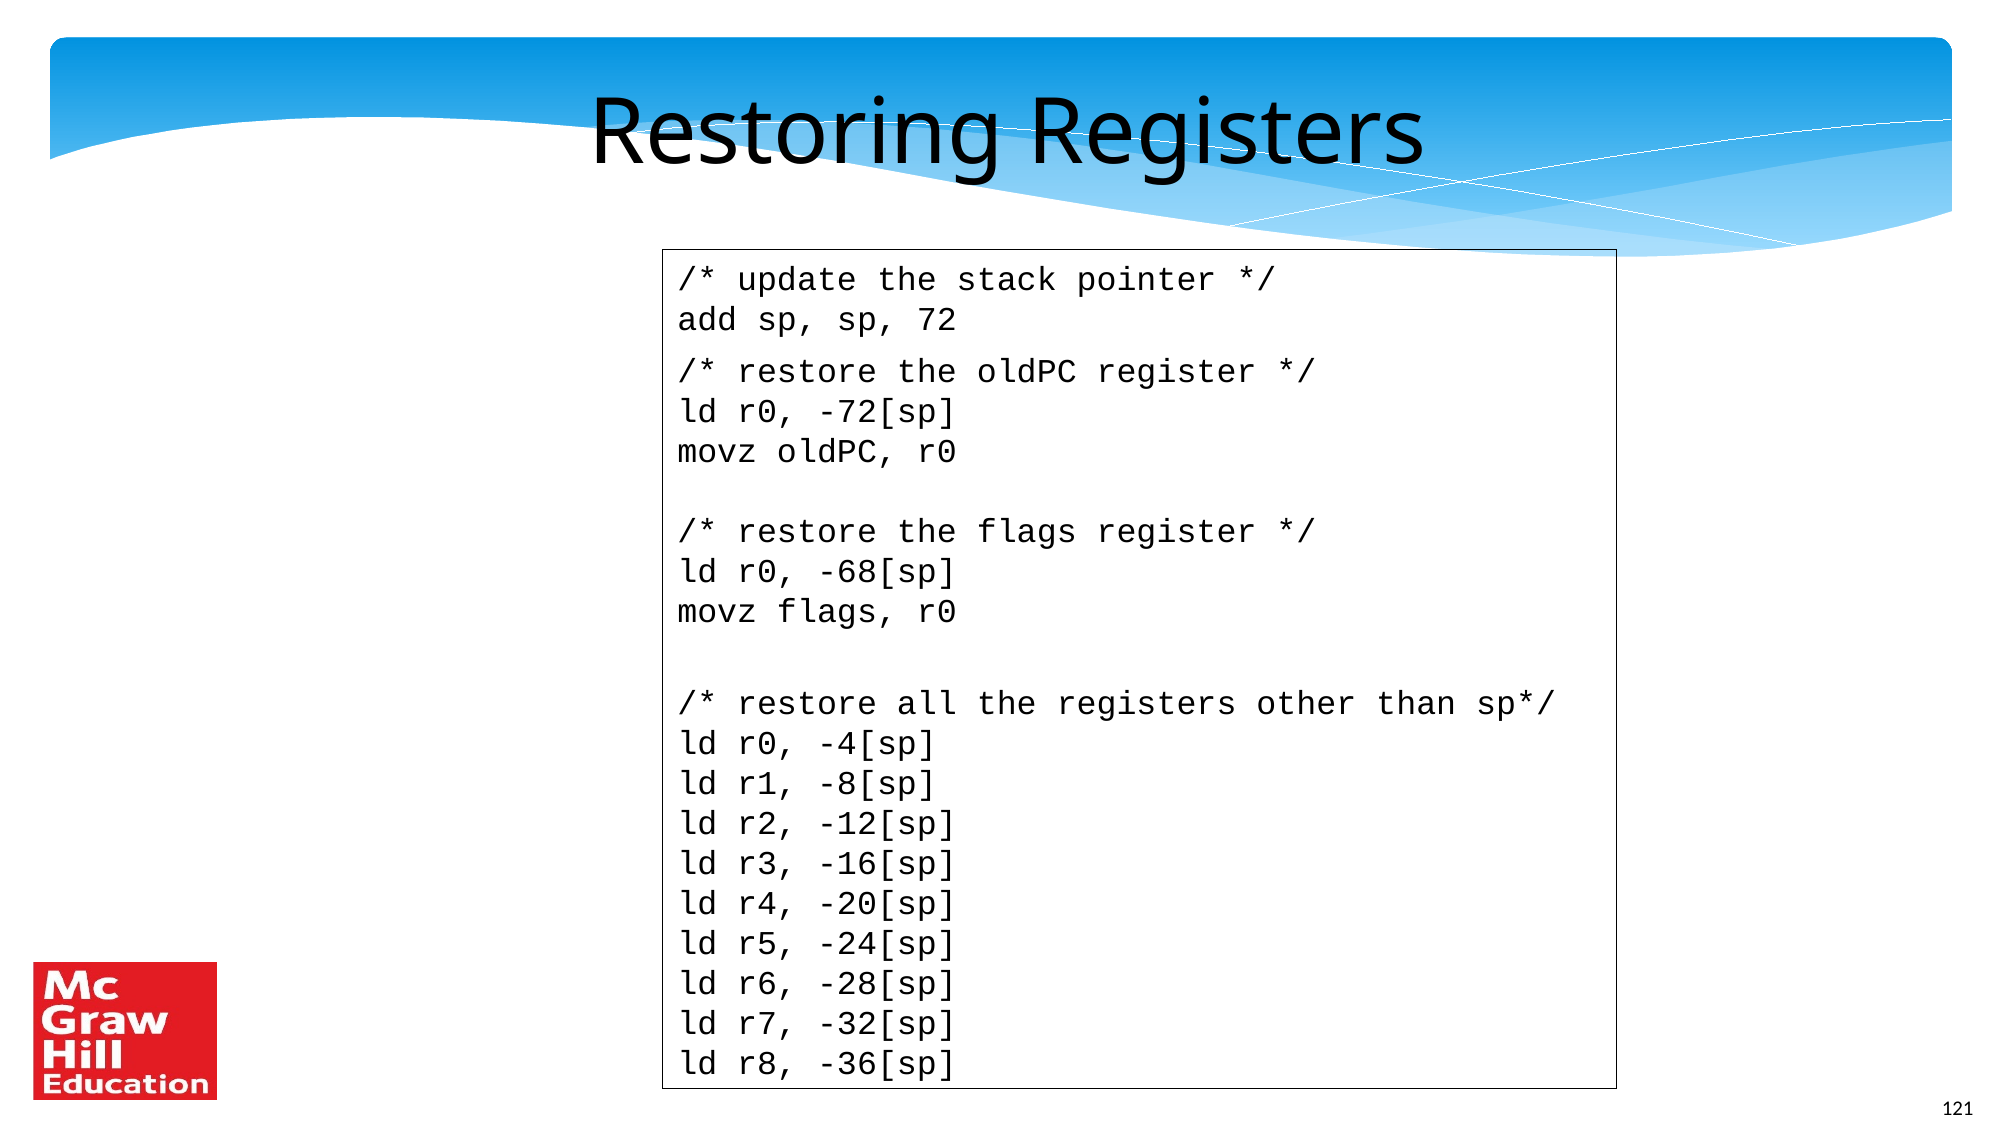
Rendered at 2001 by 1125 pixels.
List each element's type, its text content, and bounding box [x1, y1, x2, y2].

title Restoring Registers [399, 50, 1617, 204]
text_box /* update the stack pointer */ add sp, sp, 72 /* restore the oldPC register */ ld r0, -72[sp] movz oldPC, r0 /* restore the flags register */ ld r0, -68[sp] movz flags, r0 /* restore all the registers other than sp*/ ld r0, -4[sp] ld r1, -8[sp] ld r2, -12[sp] ld r3, -16[sp] ld r4, -20[sp] ld r5, -24[sp] ld r6, -28[sp] ld r7, -32[sp] ld r8, -36[sp] [662, 249, 1617, 1089]
picture [33, 962, 217, 1100]
